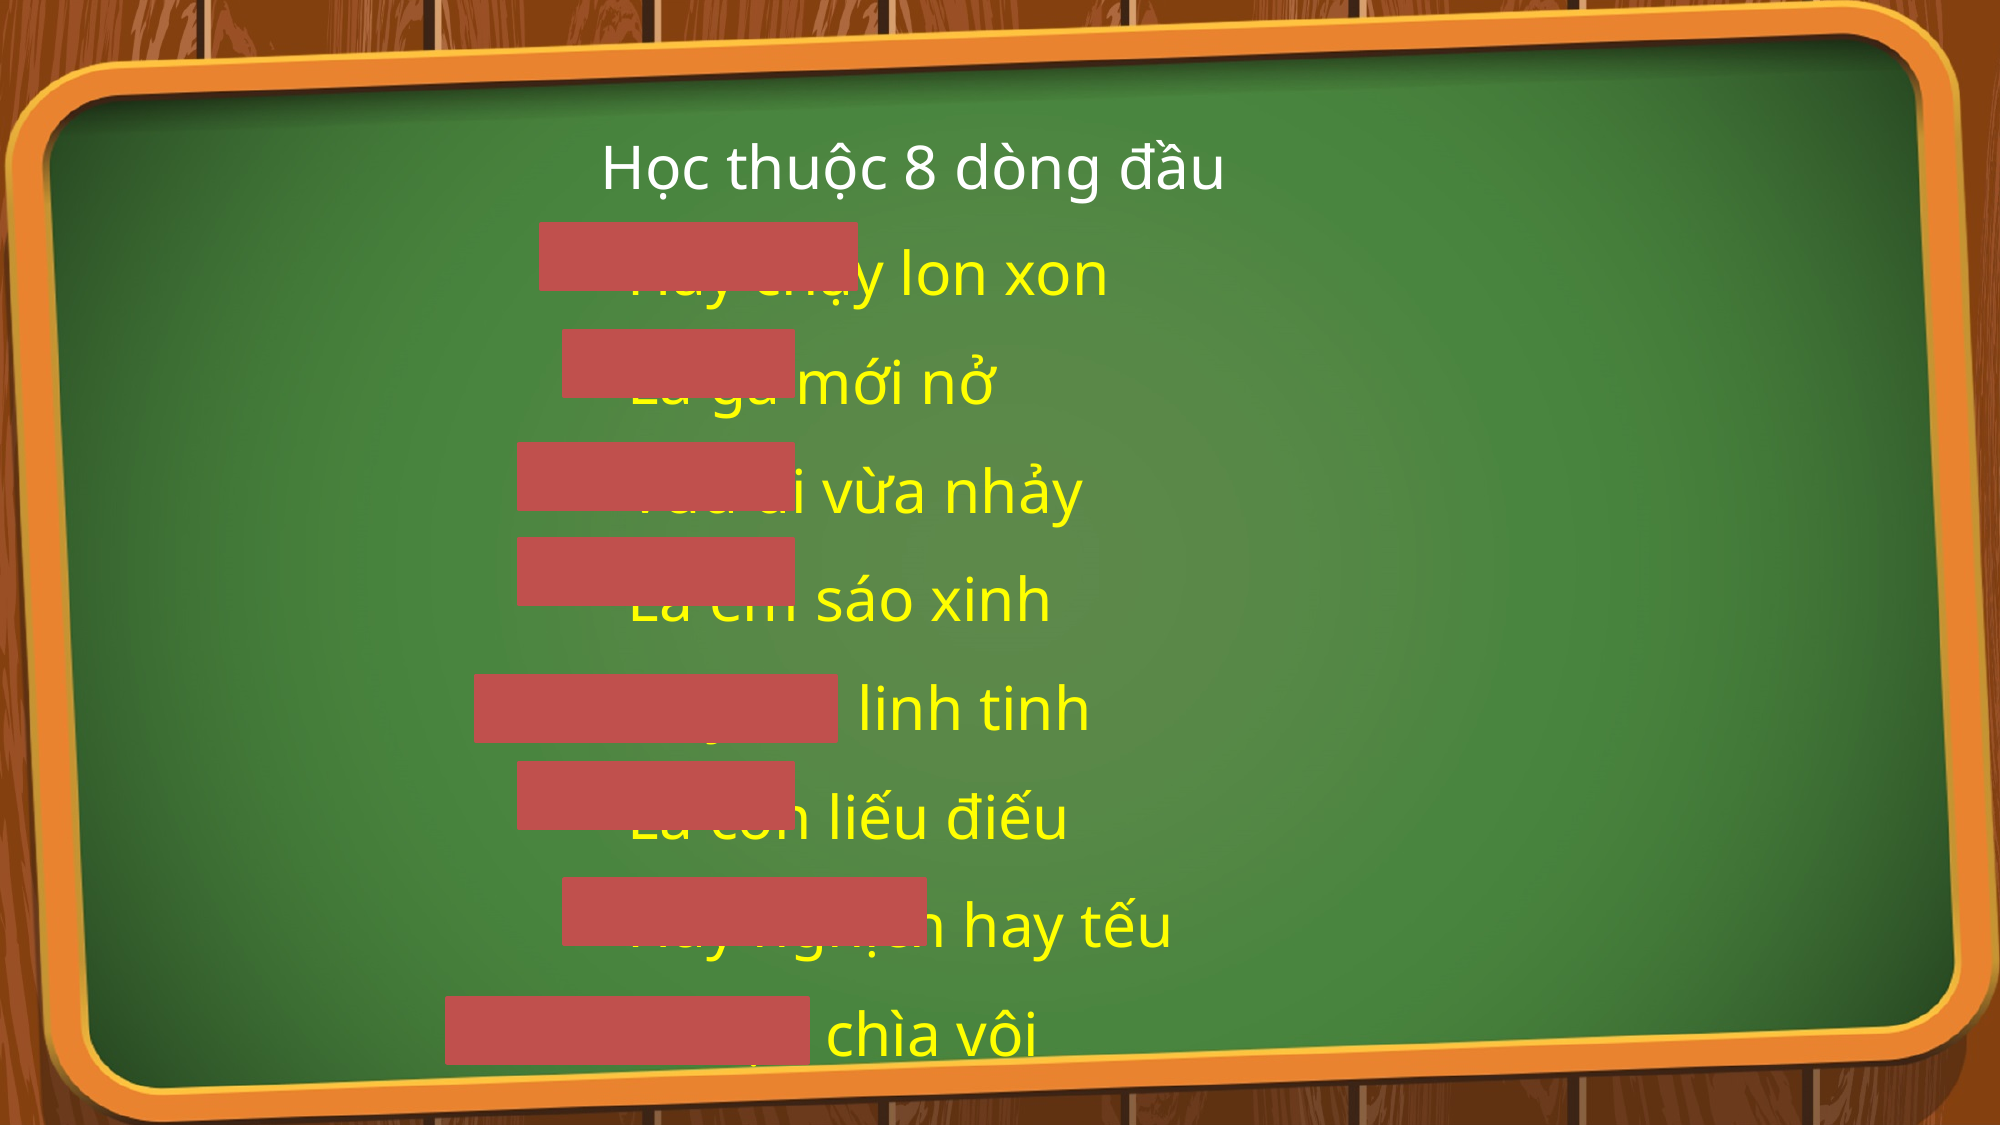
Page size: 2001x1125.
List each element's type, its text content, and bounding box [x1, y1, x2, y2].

text_box [562, 877, 927, 946]
text_box Học thuộc 8 dòng đầu [585, 84, 1948, 209]
picture [0, 0, 2000, 1125]
text_box [539, 222, 858, 291]
text_box [474, 674, 838, 743]
text_box [445, 996, 810, 1065]
text_box [562, 329, 795, 398]
text_box [517, 761, 795, 830]
text_box Hay chạy lon xon Là gà mới nở Vừa đi vừa nhảy Là em sáo xinh Hay nói linh tinh Là con liếu điếu Hay nghịch hay tếu Là cậu chìa vôi [612, 191, 1469, 1076]
text_box [517, 537, 795, 606]
text_box [517, 442, 795, 511]
